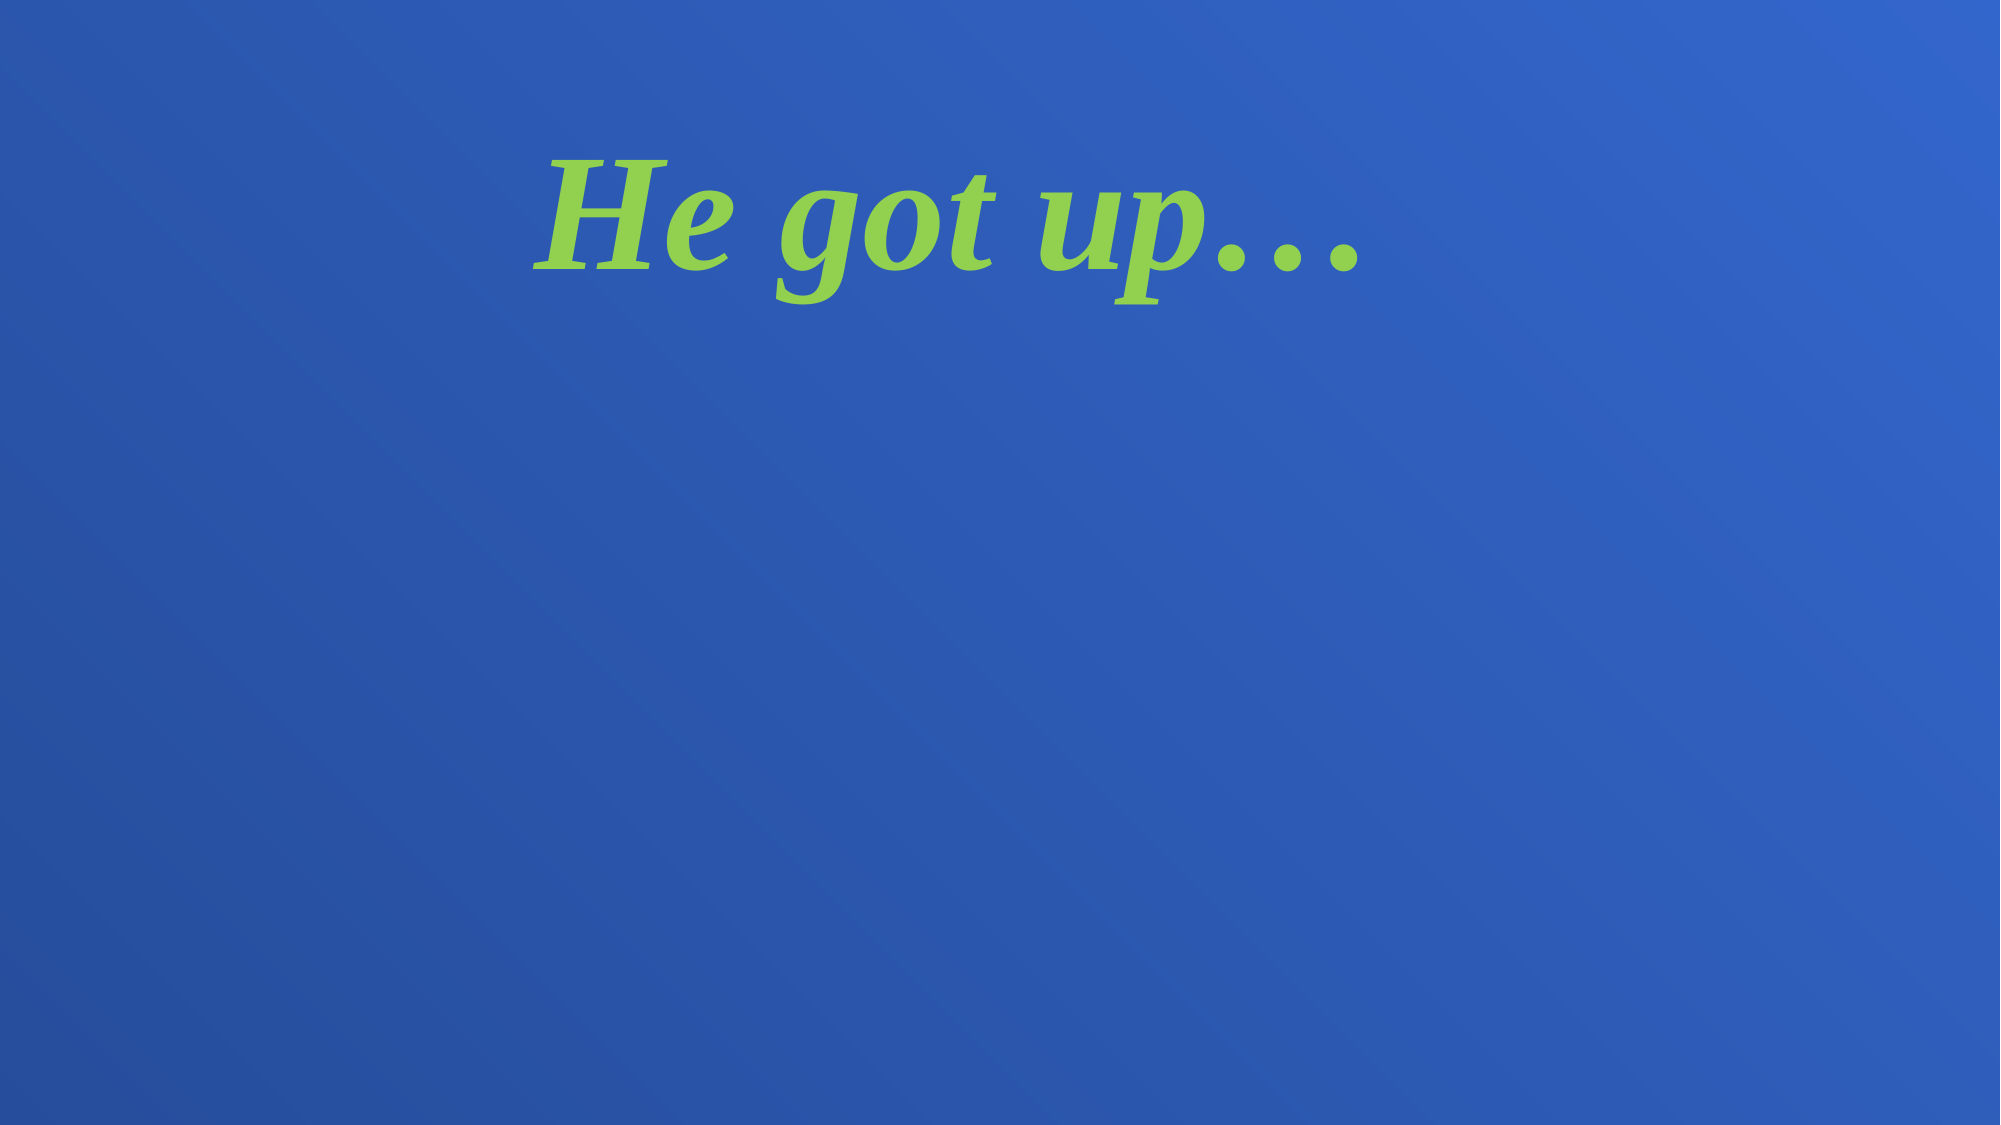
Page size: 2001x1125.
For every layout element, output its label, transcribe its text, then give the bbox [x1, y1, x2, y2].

text_box He got up… [0, 112, 1998, 494]
